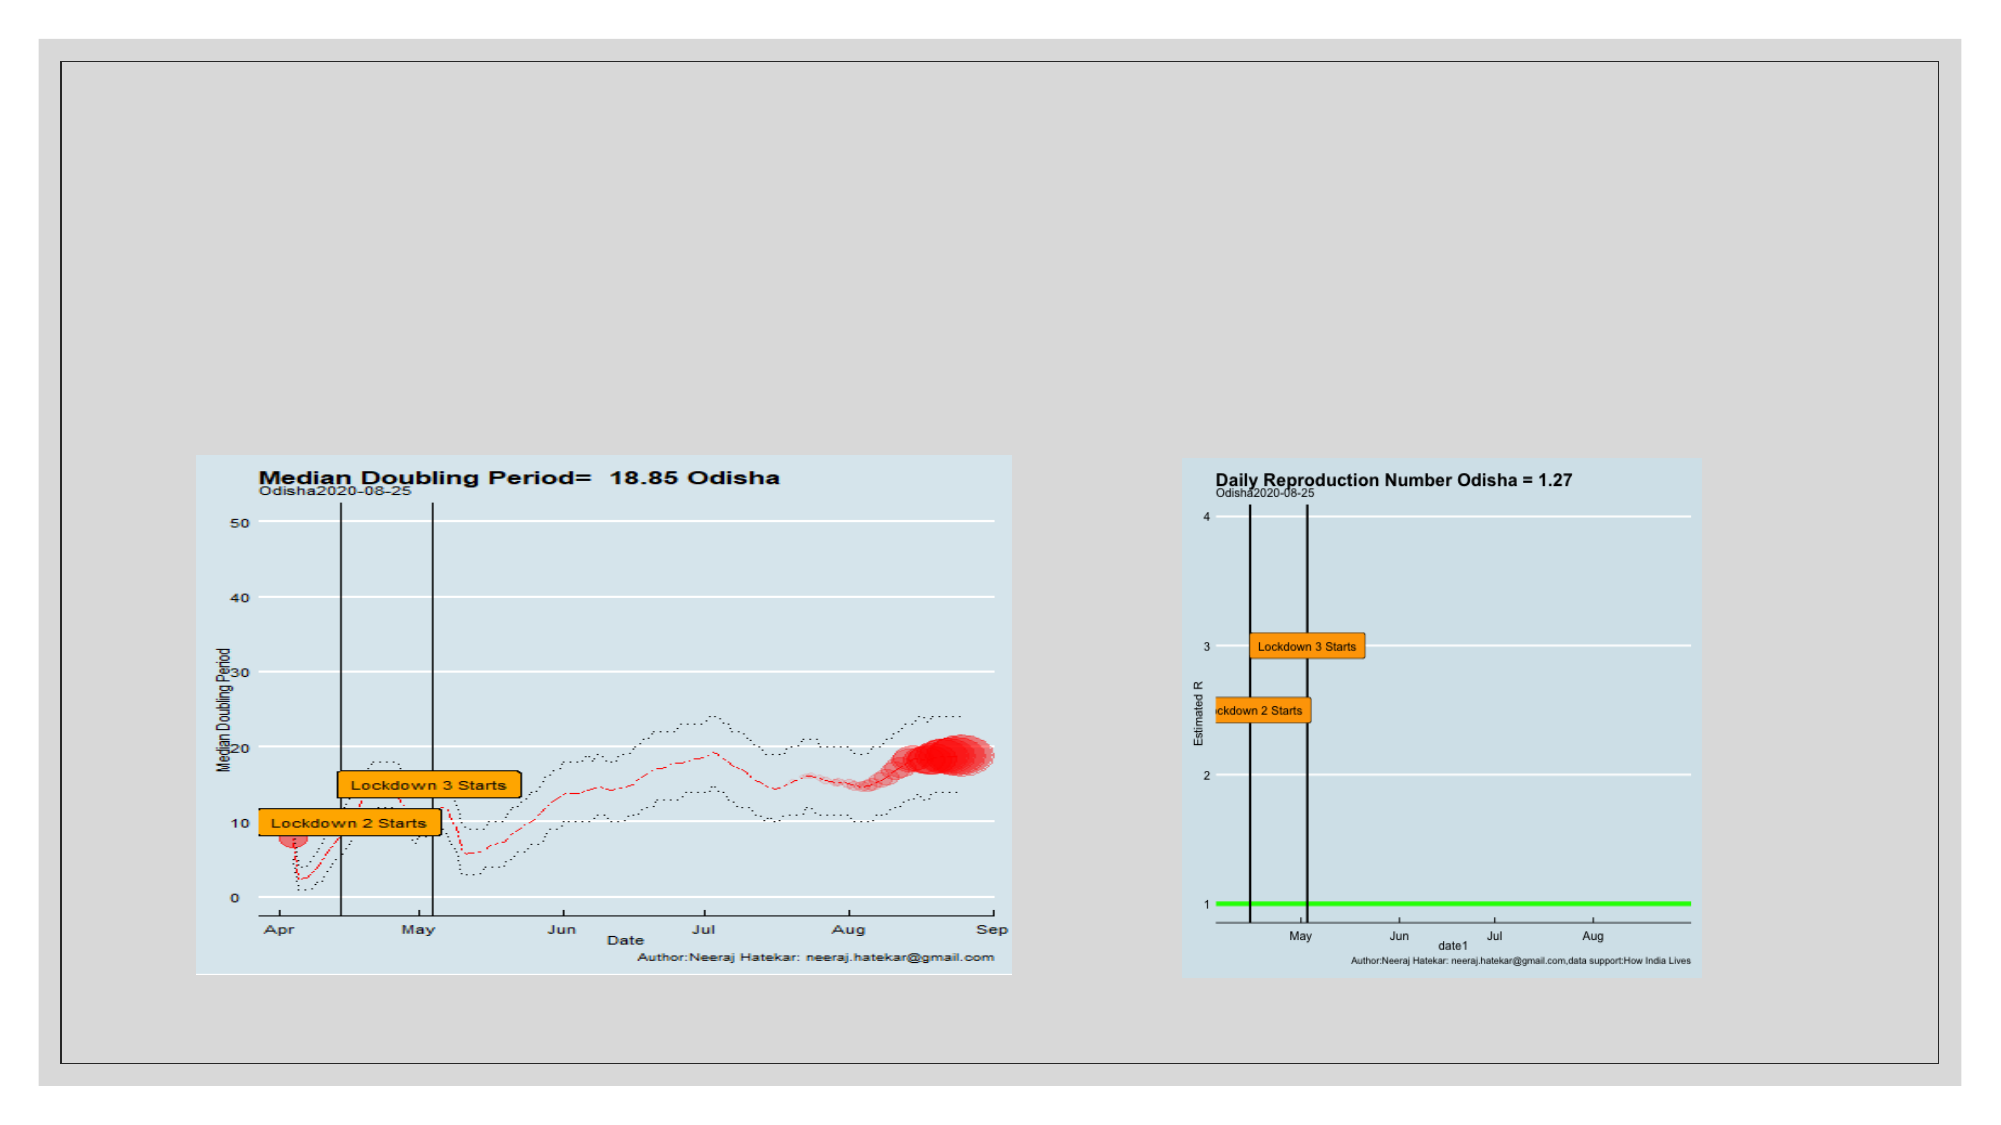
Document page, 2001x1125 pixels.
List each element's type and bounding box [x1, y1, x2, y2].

list [196, 455, 1012, 975]
list [1182, 458, 1702, 978]
